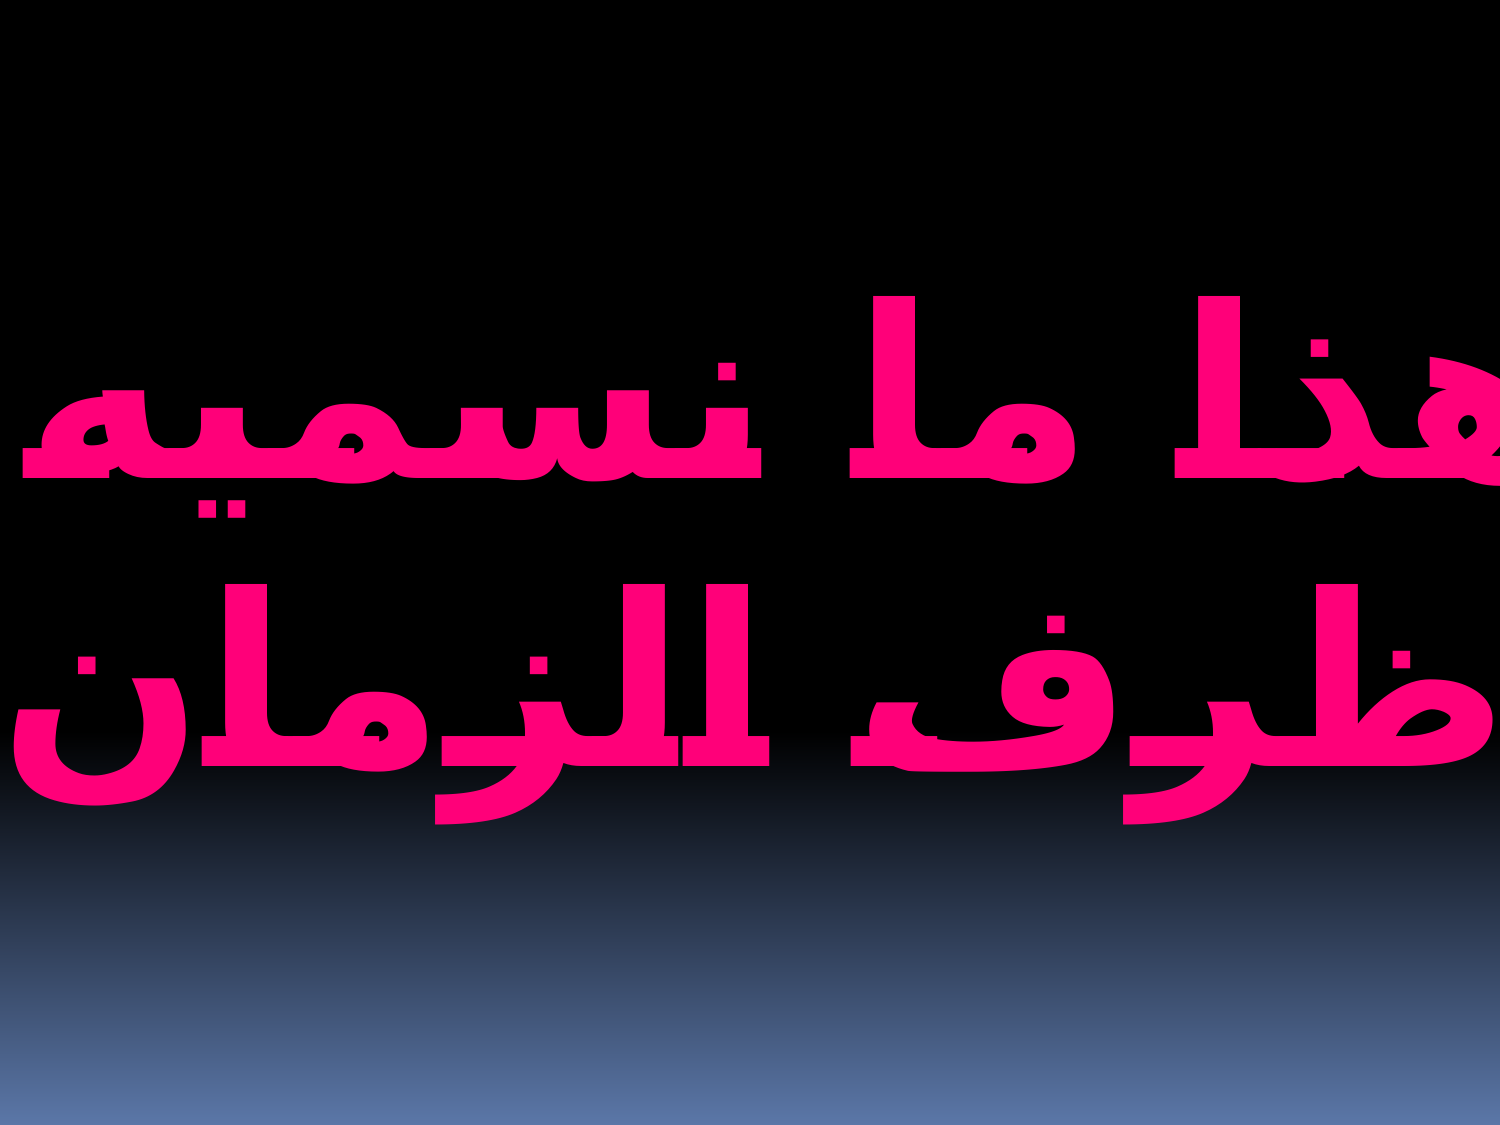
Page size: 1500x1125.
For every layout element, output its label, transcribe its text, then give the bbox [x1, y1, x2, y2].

text_box هذا ما نسميه ظرف الزمان [0, 231, 1500, 822]
